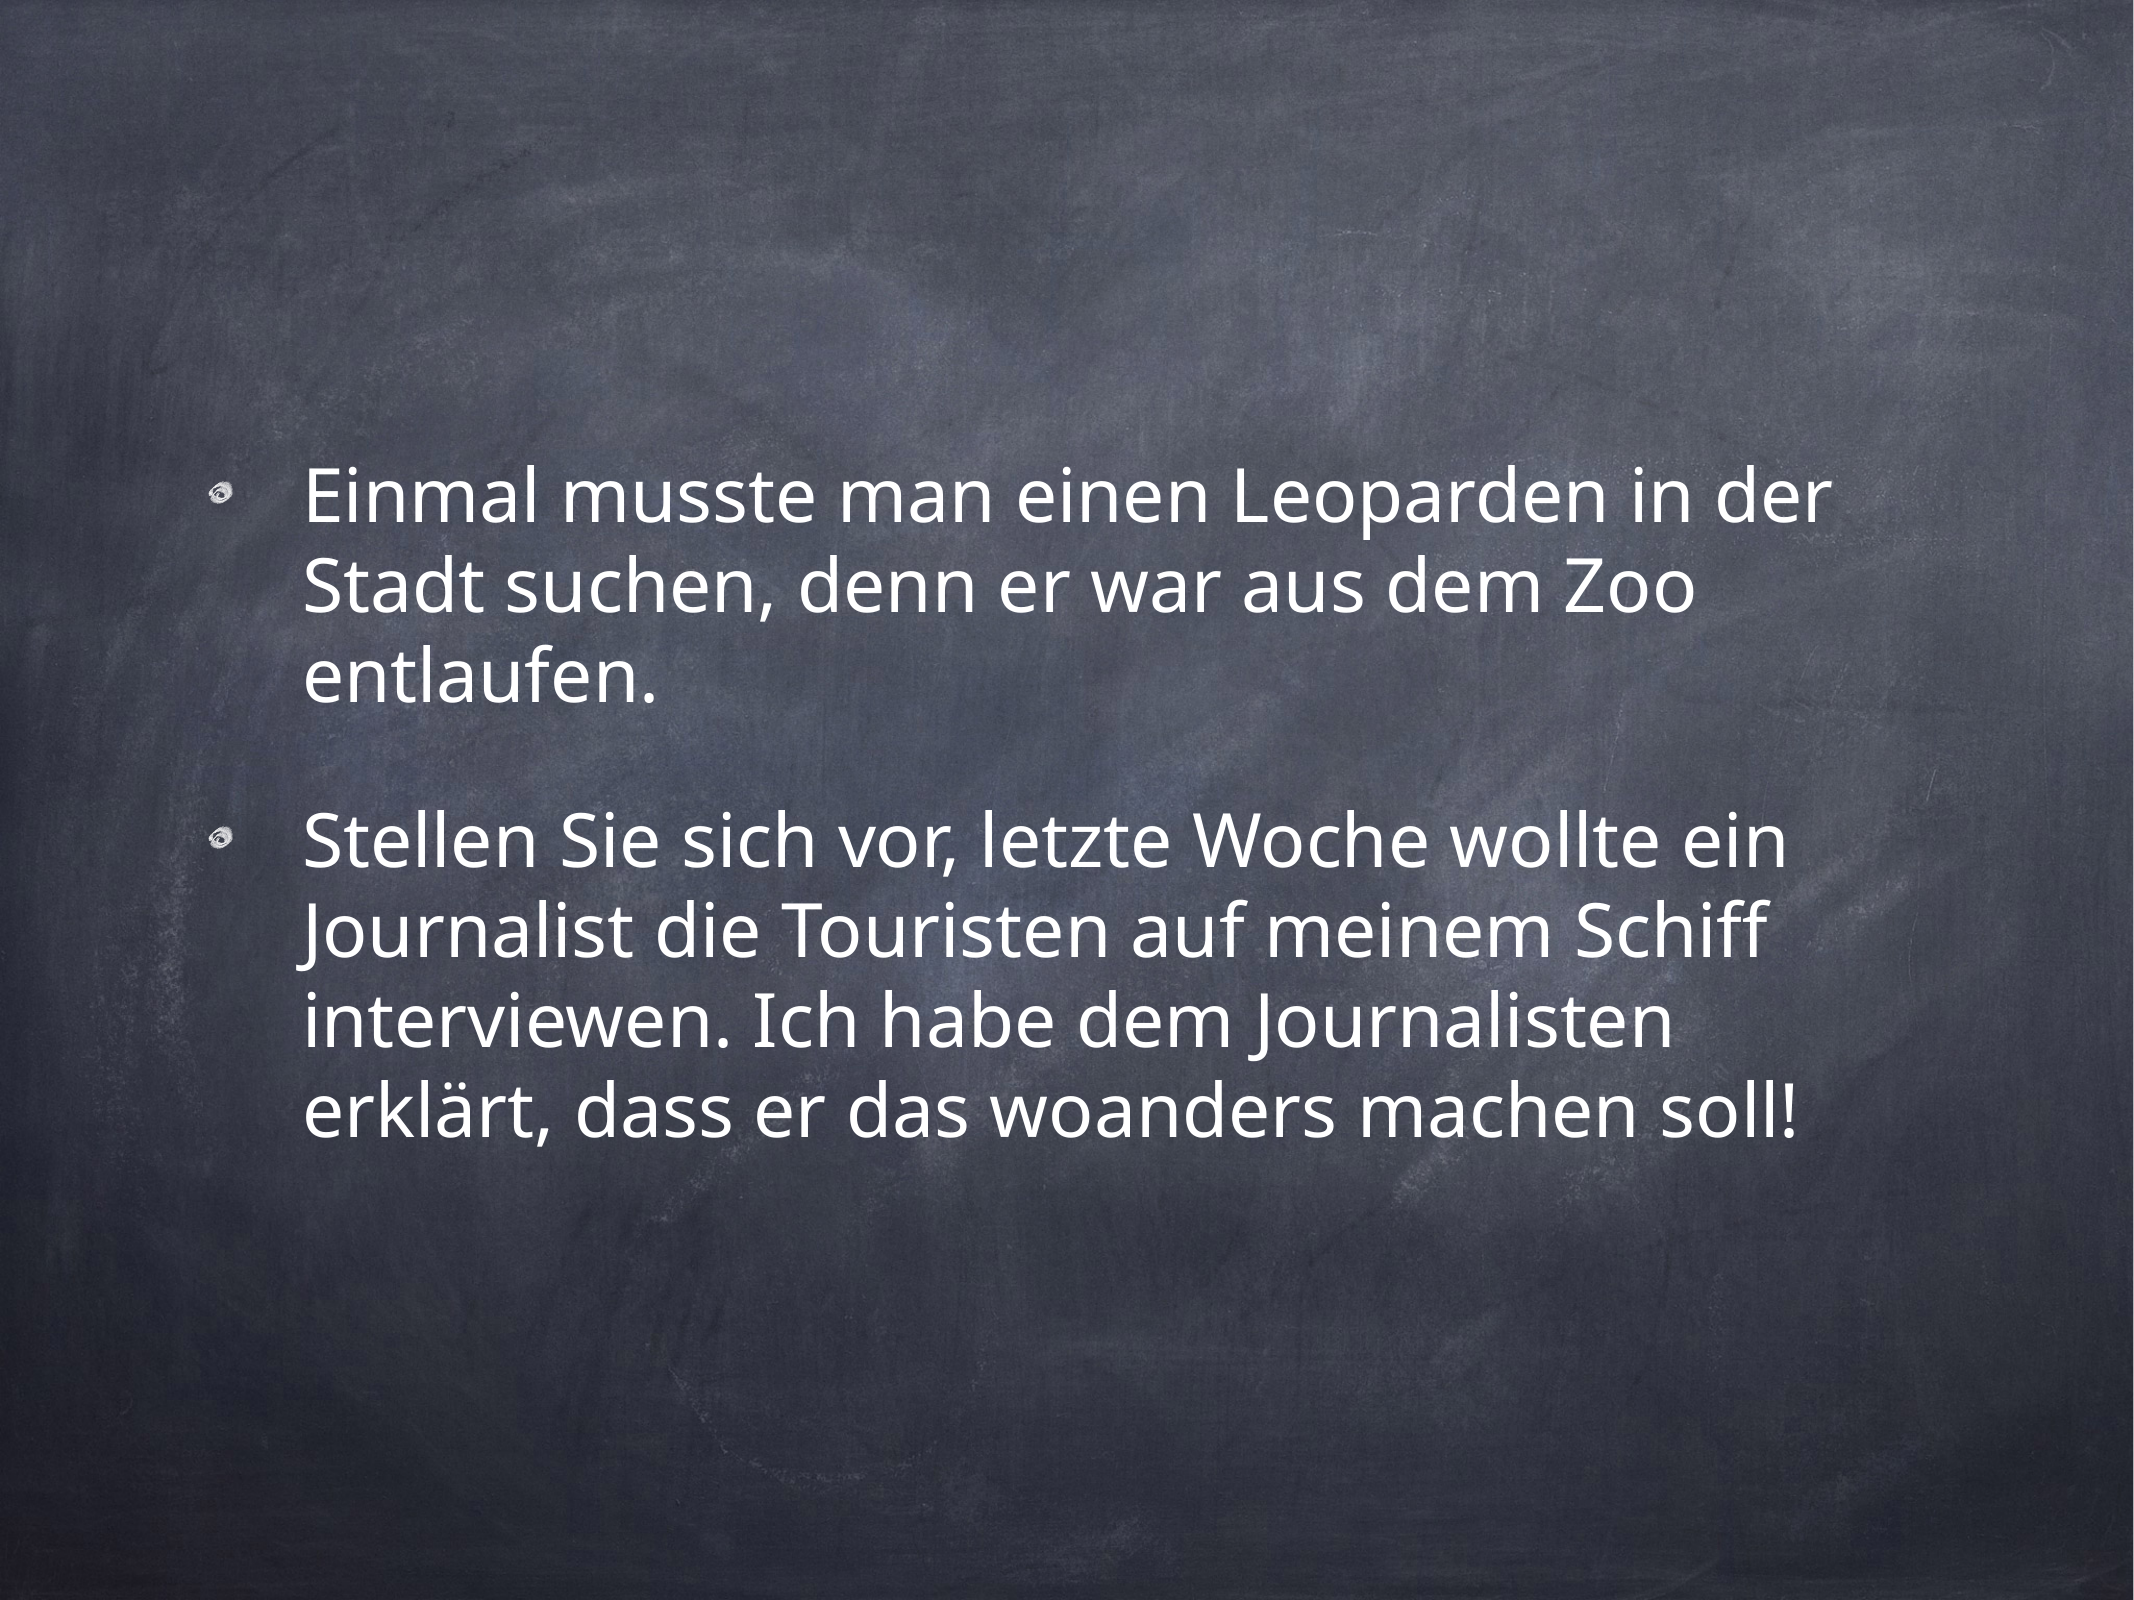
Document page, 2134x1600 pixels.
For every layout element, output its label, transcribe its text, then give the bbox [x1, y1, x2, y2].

picture [0, 0, 2134, 1600]
list Einmal musste man einen Leoparden in der Stadt suchen, denn er war aus dem Zoo entlaufen. Stellen Sie sich vor, letzte Woche wollte ein Journalist die Touristen auf meinem Schiff interviewen. Ich habe dem Journalisten erklärt, dass er das woanders machen soll! [207, 174, 1926, 1426]
